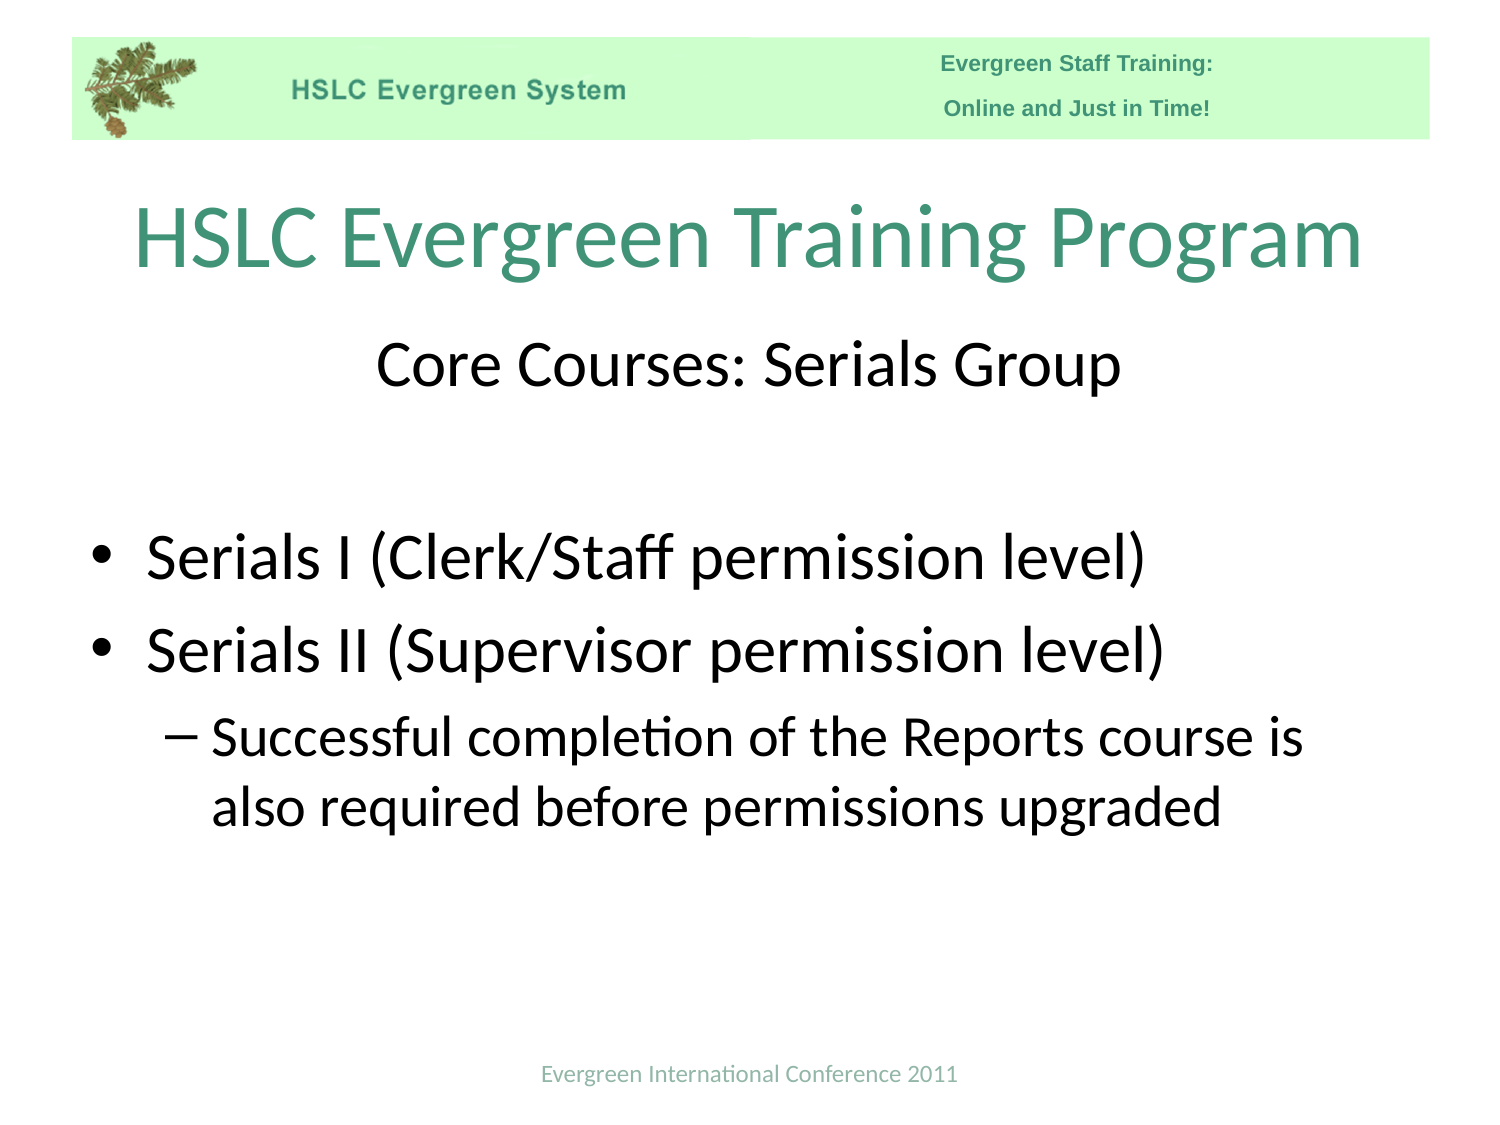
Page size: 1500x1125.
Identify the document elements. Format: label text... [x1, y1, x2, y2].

title HSLC Evergreen Training Program [75, 162, 1425, 300]
list Core Courses: Serials Group Serials I (Clerk/Staff permission level) Serials II (Supervisor permission level) Successful completion of the Reports course is also required before permissions upgraded [75, 312, 1425, 1005]
picture [72, 37, 725, 140]
footer Evergreen International Conference 2011 [512, 1042, 988, 1103]
